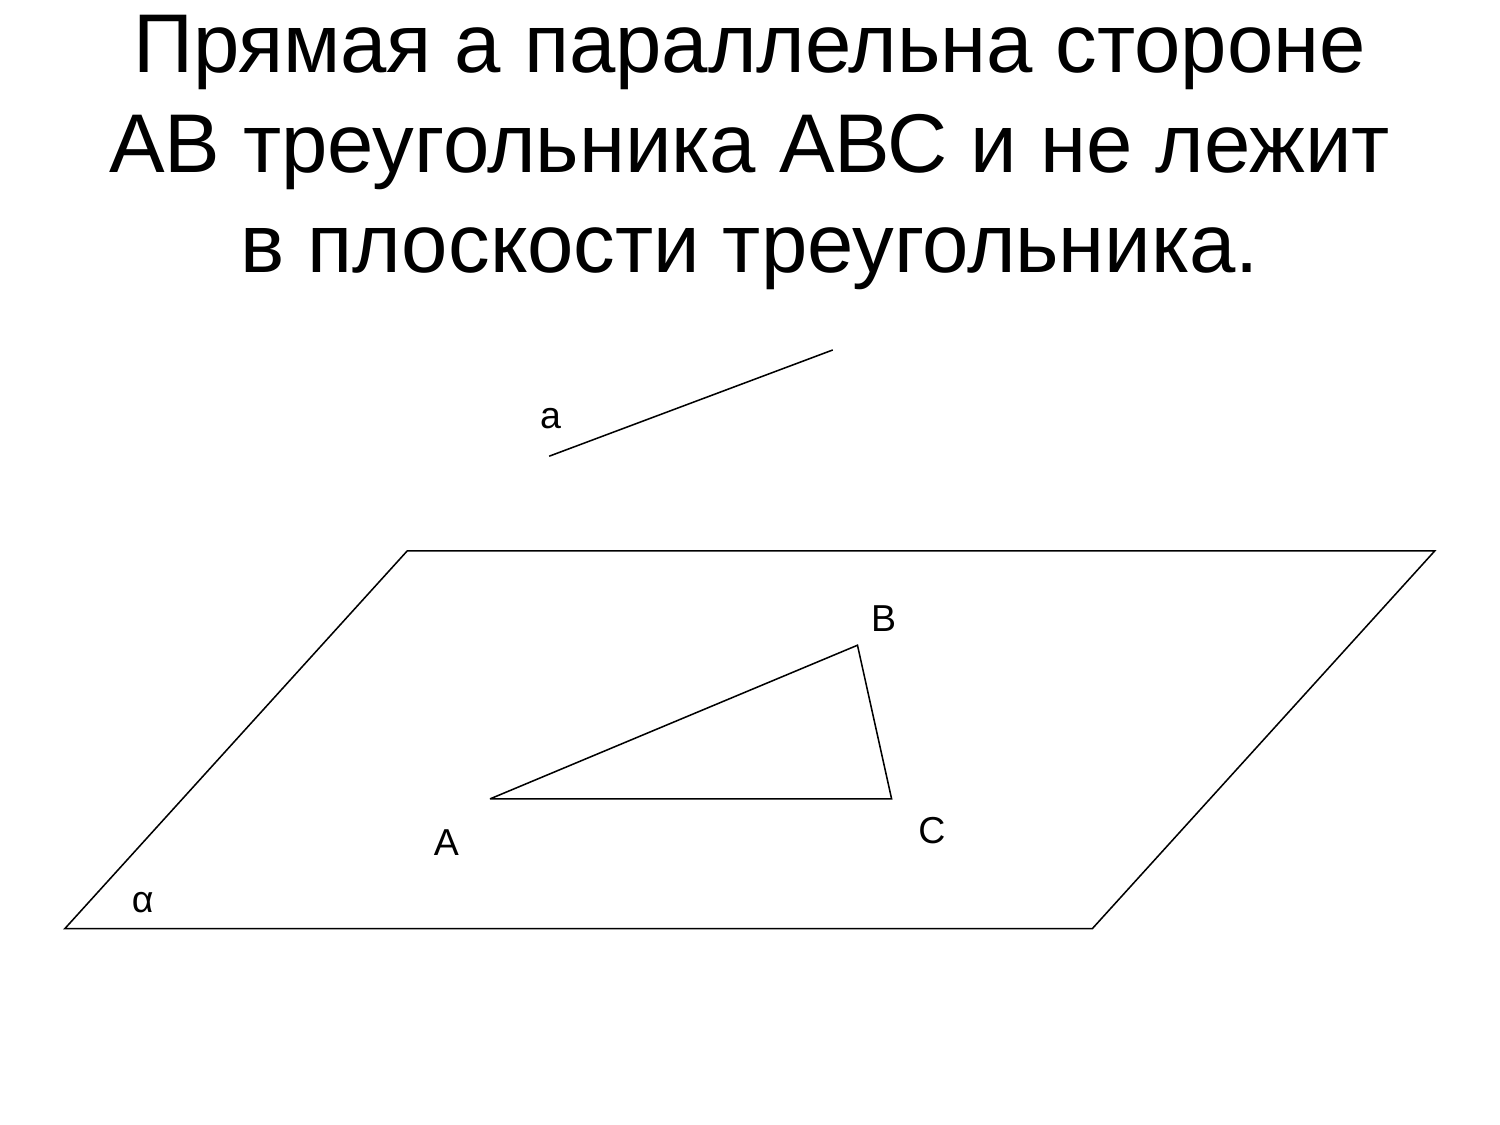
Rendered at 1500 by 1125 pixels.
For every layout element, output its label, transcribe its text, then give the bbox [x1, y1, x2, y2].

text_box [490, 645, 892, 799]
text_box а [525, 384, 621, 444]
text_box [64, 550, 1435, 929]
text_box А [419, 810, 514, 871]
title Прямая а параллельна стороне АВ треугольника АВС и не лежит в плоскости треугольника. [74, 44, 1426, 233]
text_box α [117, 867, 200, 927]
text_box В [856, 586, 951, 646]
text_box С [903, 798, 999, 859]
